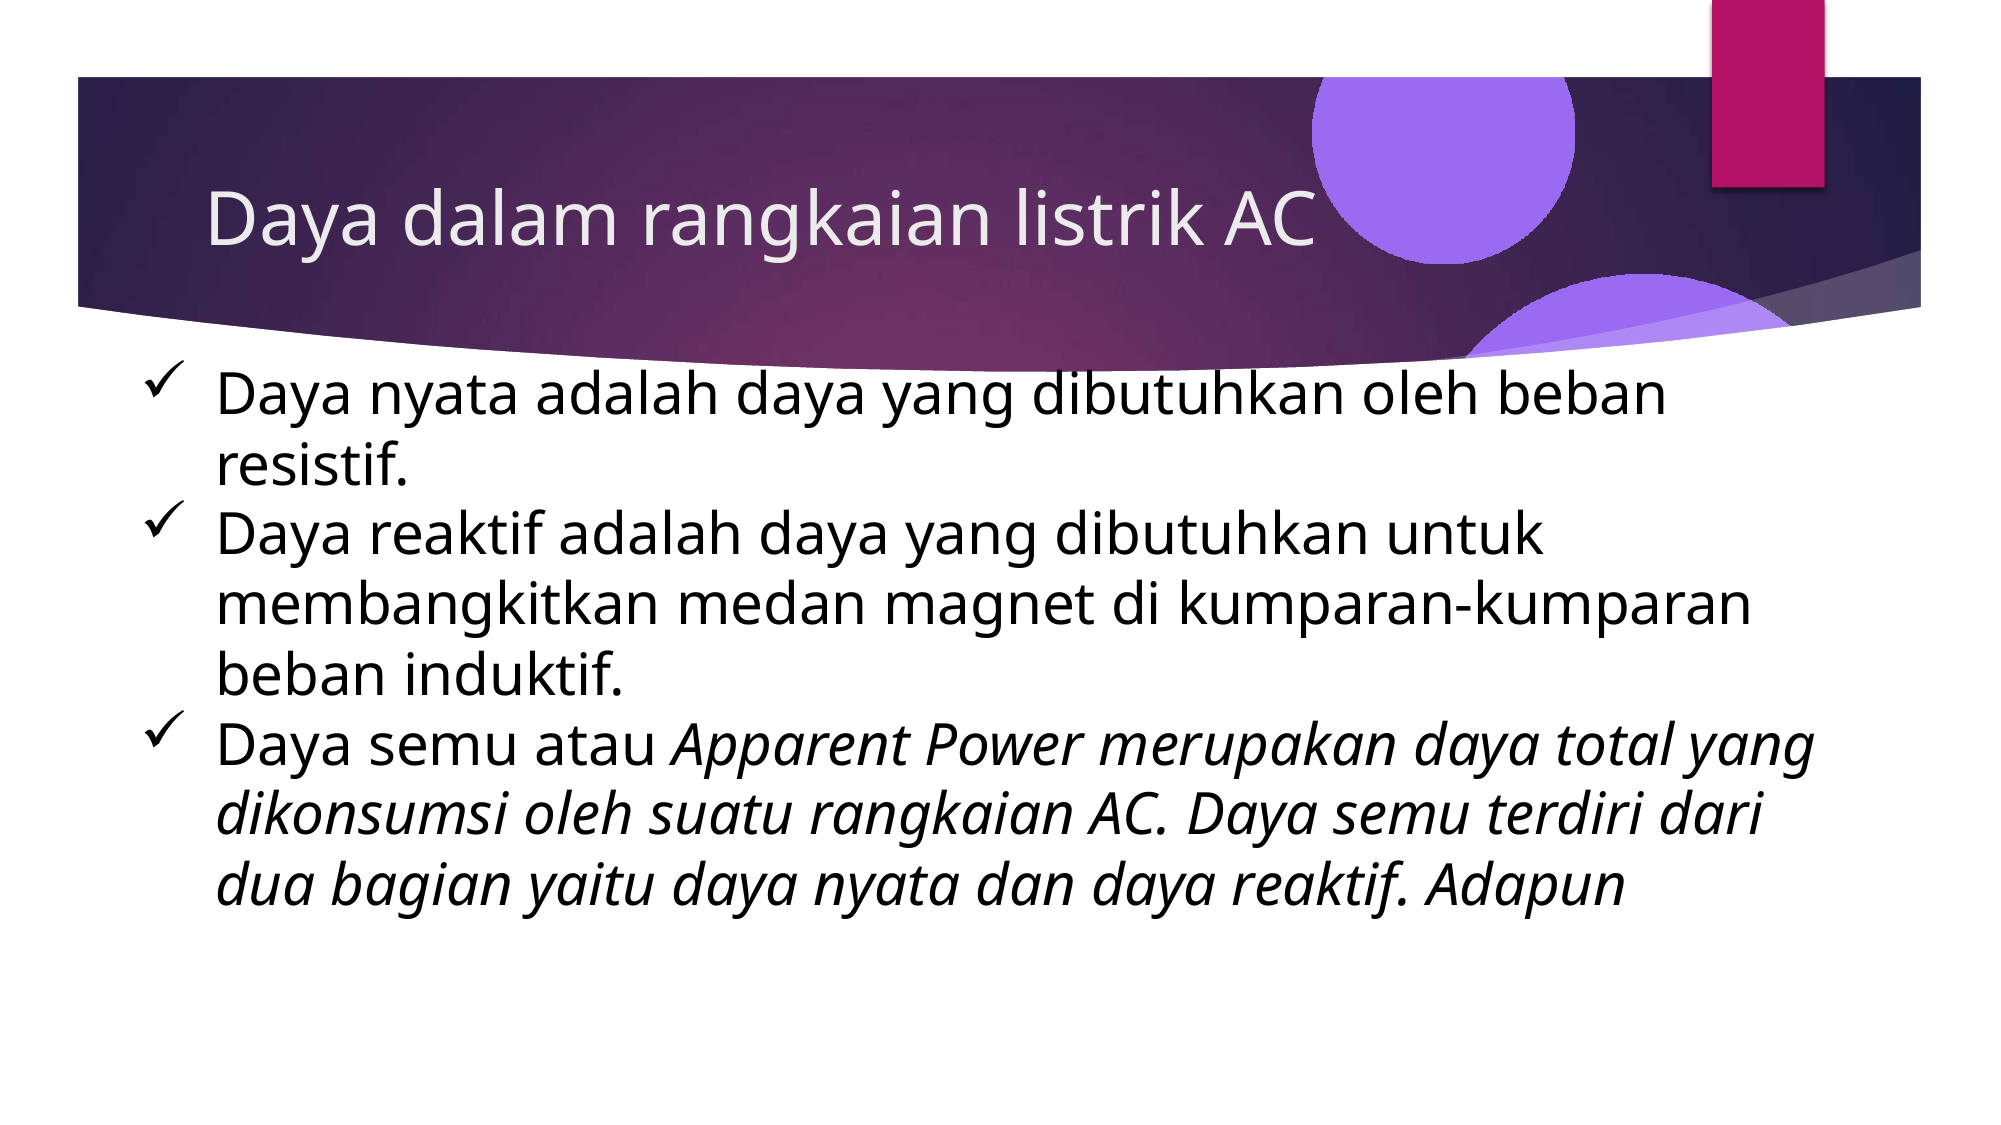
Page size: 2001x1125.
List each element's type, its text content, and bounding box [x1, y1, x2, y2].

text_box Daya nyata adalah daya yang dibutuhkan oleh beban resistif. Daya reaktif adalah daya yang dibutuhkan untuk membangkitkan medan magnet di kumparan-kumparan beban induktif. Daya semu atau Apparent Power merupakan daya total yang dikonsumsi oleh suatu rangkaian AC. Daya semu terdiri dari dua bagian yaitu daya nyata dan daya reaktif. Adapun [138, 354, 1840, 917]
picture [79, 0, 1920, 354]
title Daya dalam rangkaian listrik AC [202, 168, 1377, 354]
